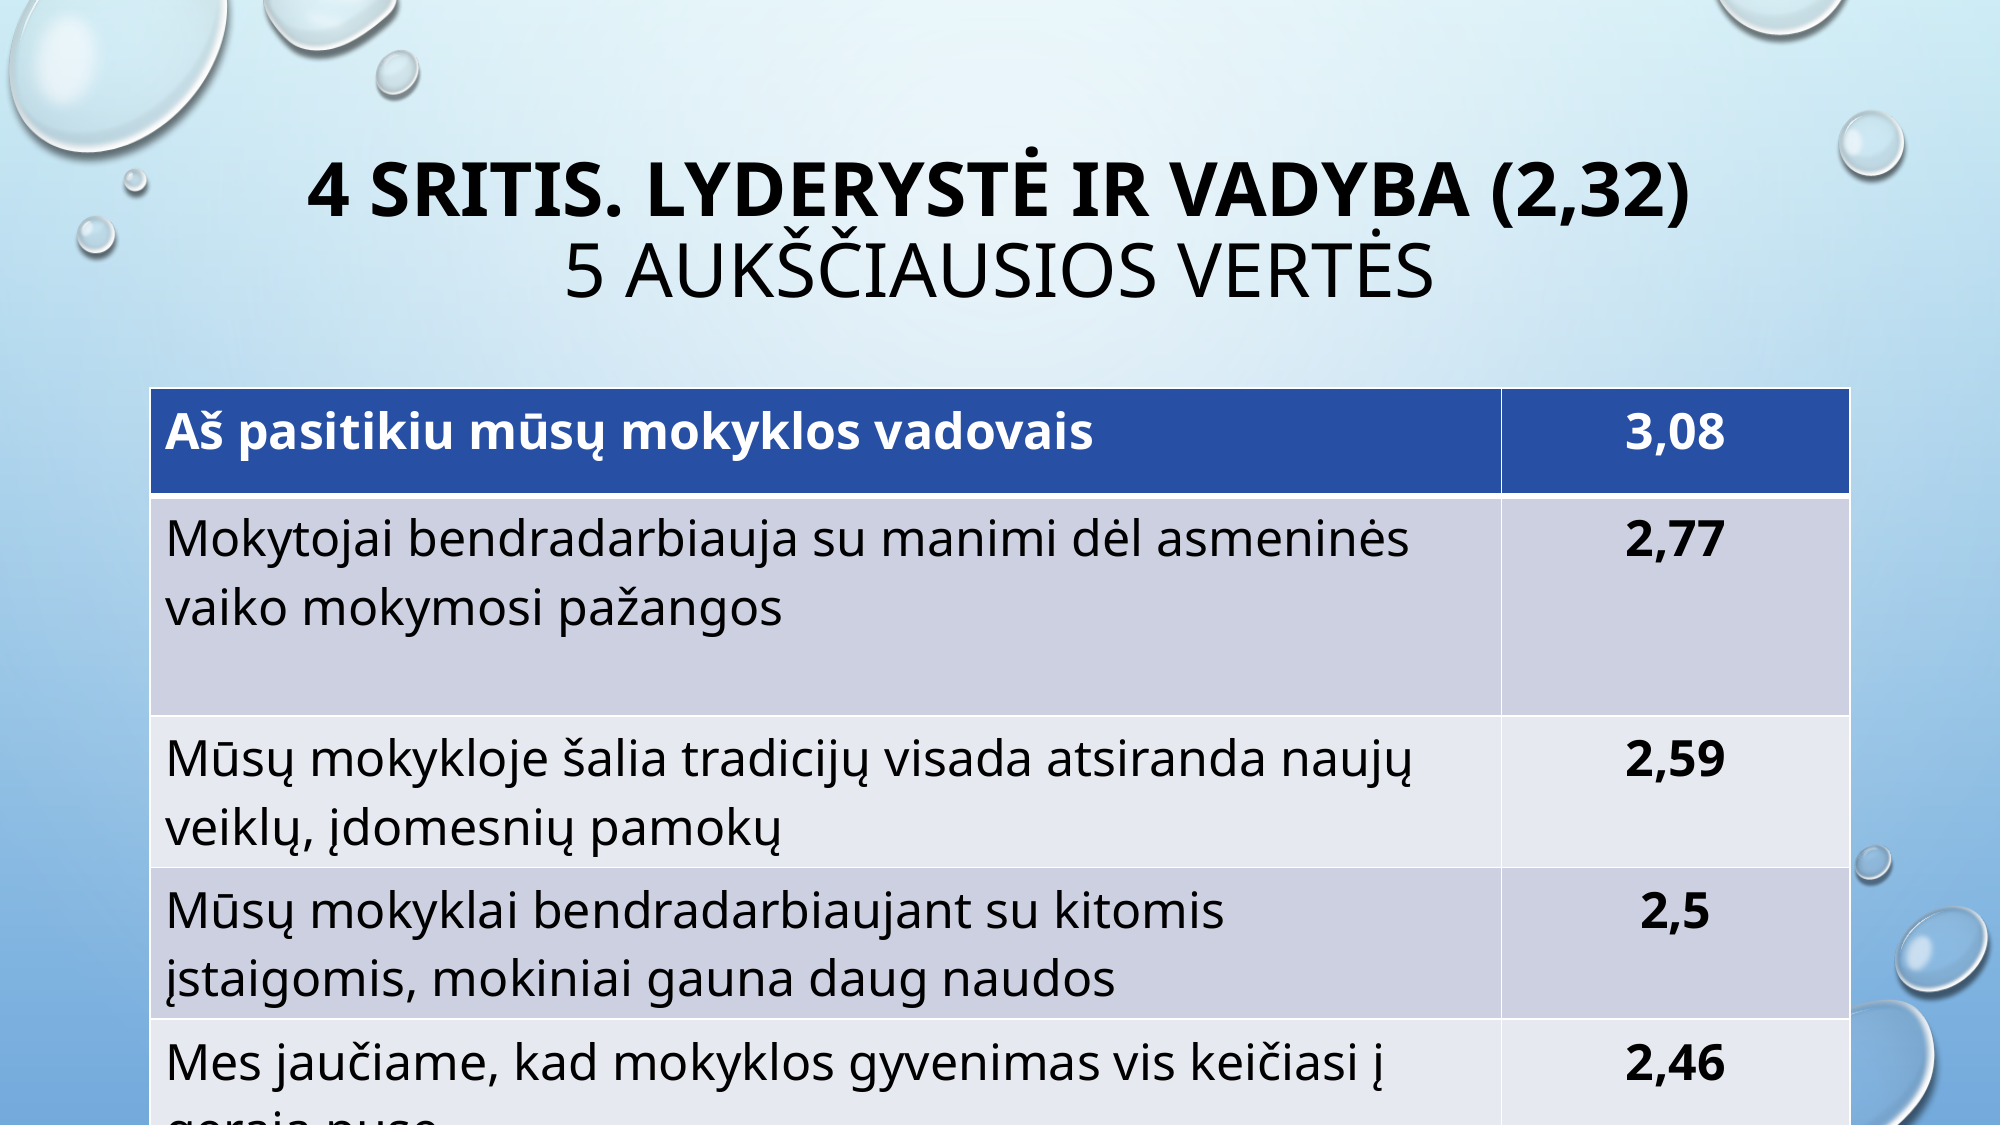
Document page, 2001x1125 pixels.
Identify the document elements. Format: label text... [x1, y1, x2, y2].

picture [0, 0, 2000, 1125]
table_cell 2,46 [1502, 1020, 1849, 1125]
table_cell 2,5 [1502, 868, 1849, 1018]
table_header Aš pasitikiu mūsų mokyklos vadovais [151, 389, 1501, 493]
table_cell Mūsų mokyklai bendradarbiaujant su kitomis įstaigomis, mokiniai gauna daug naudos [151, 868, 1501, 1018]
table_cell Mūsų mokykloje šalia tradicijų visada atsiranda naujų veiklų, įdomesnių pamokų [151, 717, 1501, 867]
table_cell 2,59 [1502, 717, 1849, 867]
table_cell Mokytojai bendradarbiauja su manimi dėl asmeninės vaiko mokymosi pažangos [151, 499, 1501, 715]
table_cell 2,77 [1502, 499, 1849, 715]
table_header 3,08 [1502, 389, 1849, 493]
table_cell Mes jaučiame, kad mokyklos gyvenimas vis keičiasi į gerąją pusę [151, 1020, 1501, 1125]
title 4 sritis. Lyderystė ir vadyba (2,32) 5 aukščiausios vertės [149, 101, 1851, 364]
